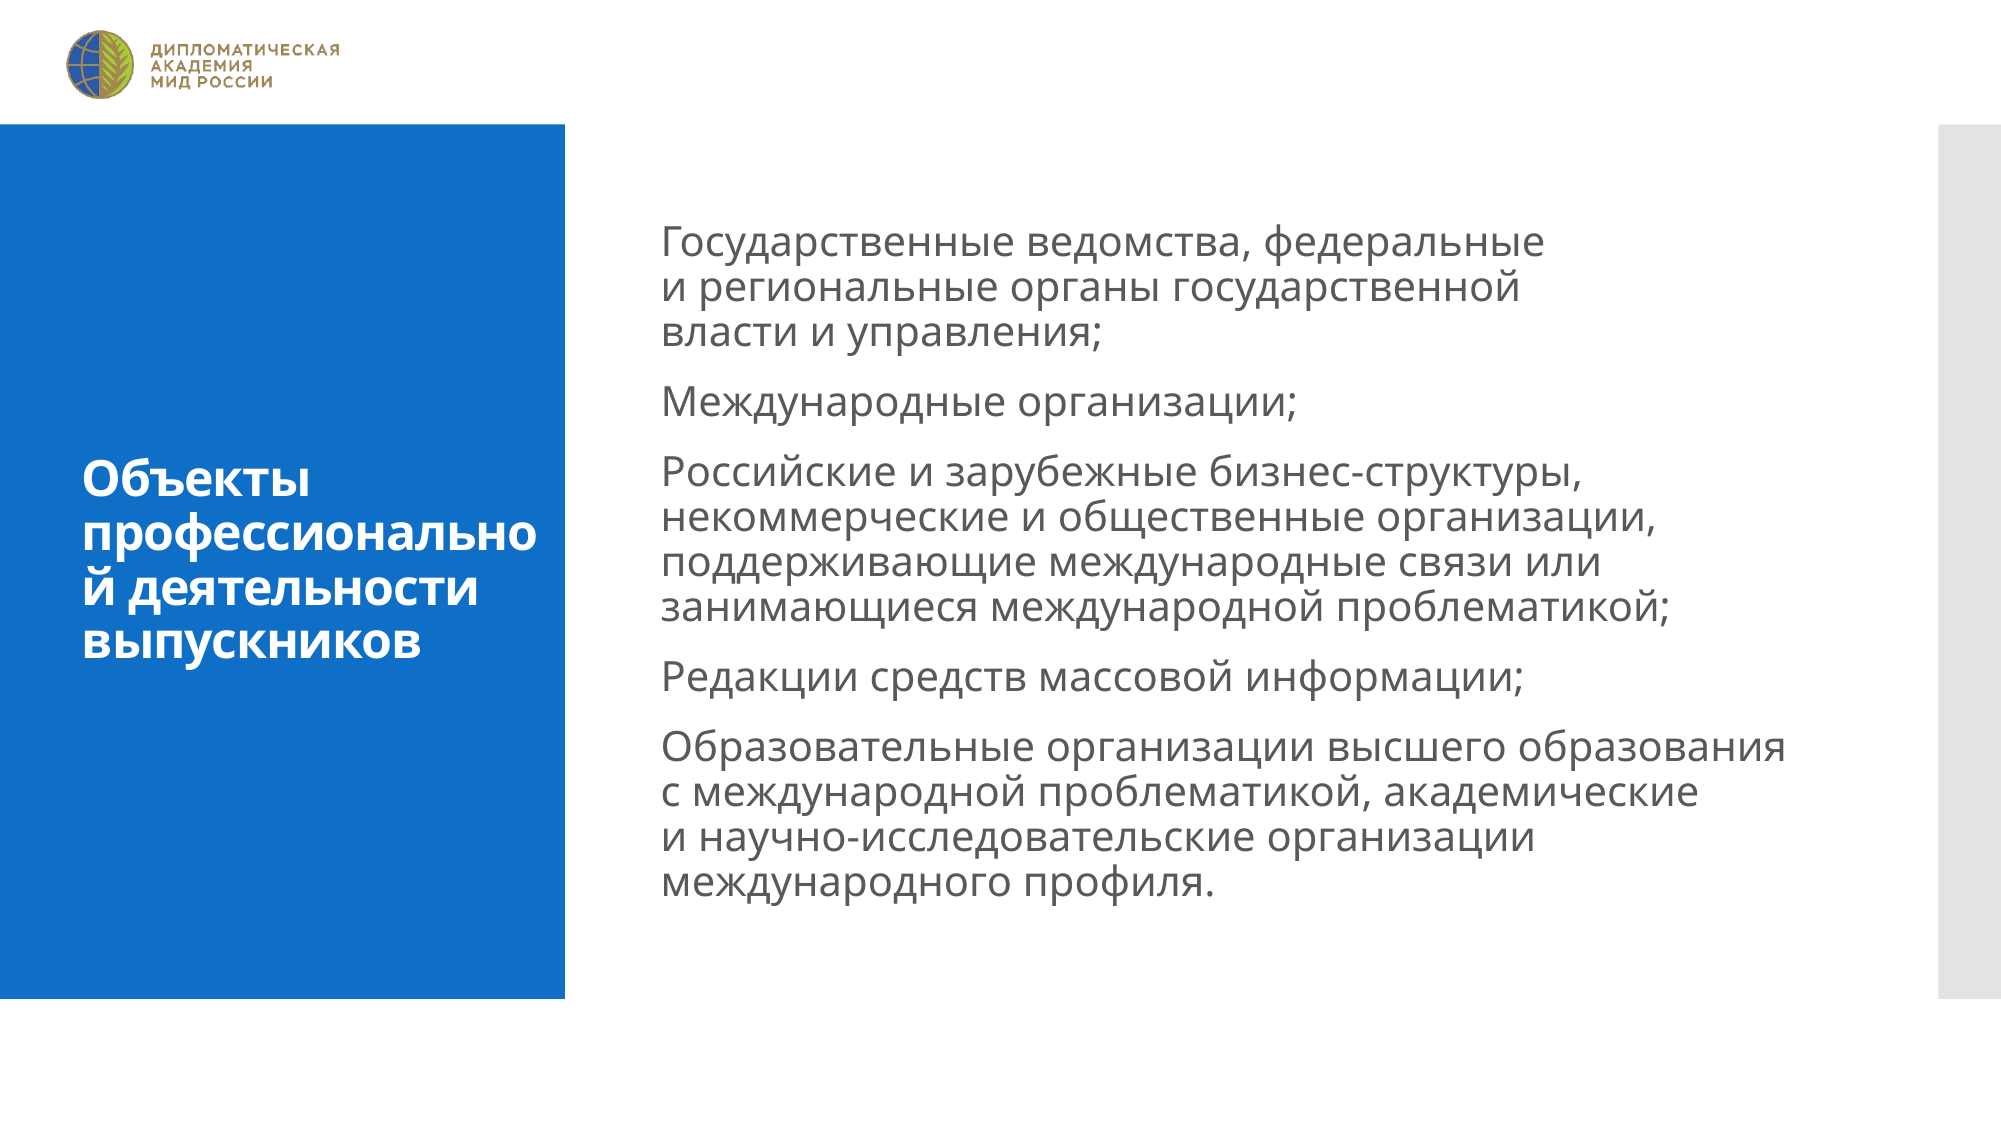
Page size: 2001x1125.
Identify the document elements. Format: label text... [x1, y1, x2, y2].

picture [66, 30, 339, 99]
title Объекты профессиональной деятельности выпускников [66, 184, 563, 940]
list Государственные ведомства, федеральные и региональные органы государственной власти и управления; Международные организации; Российские и зарубежные бизнес-структуры, некоммерческие и общественные организации, поддерживающие международные связи или занимающиеся международной проблематикой; Редакции средств массовой информации; Образовательные организации высшего образования с международной проблематикой, академические и научно-исследовательские организации международного профиля. [645, 160, 1846, 1035]
